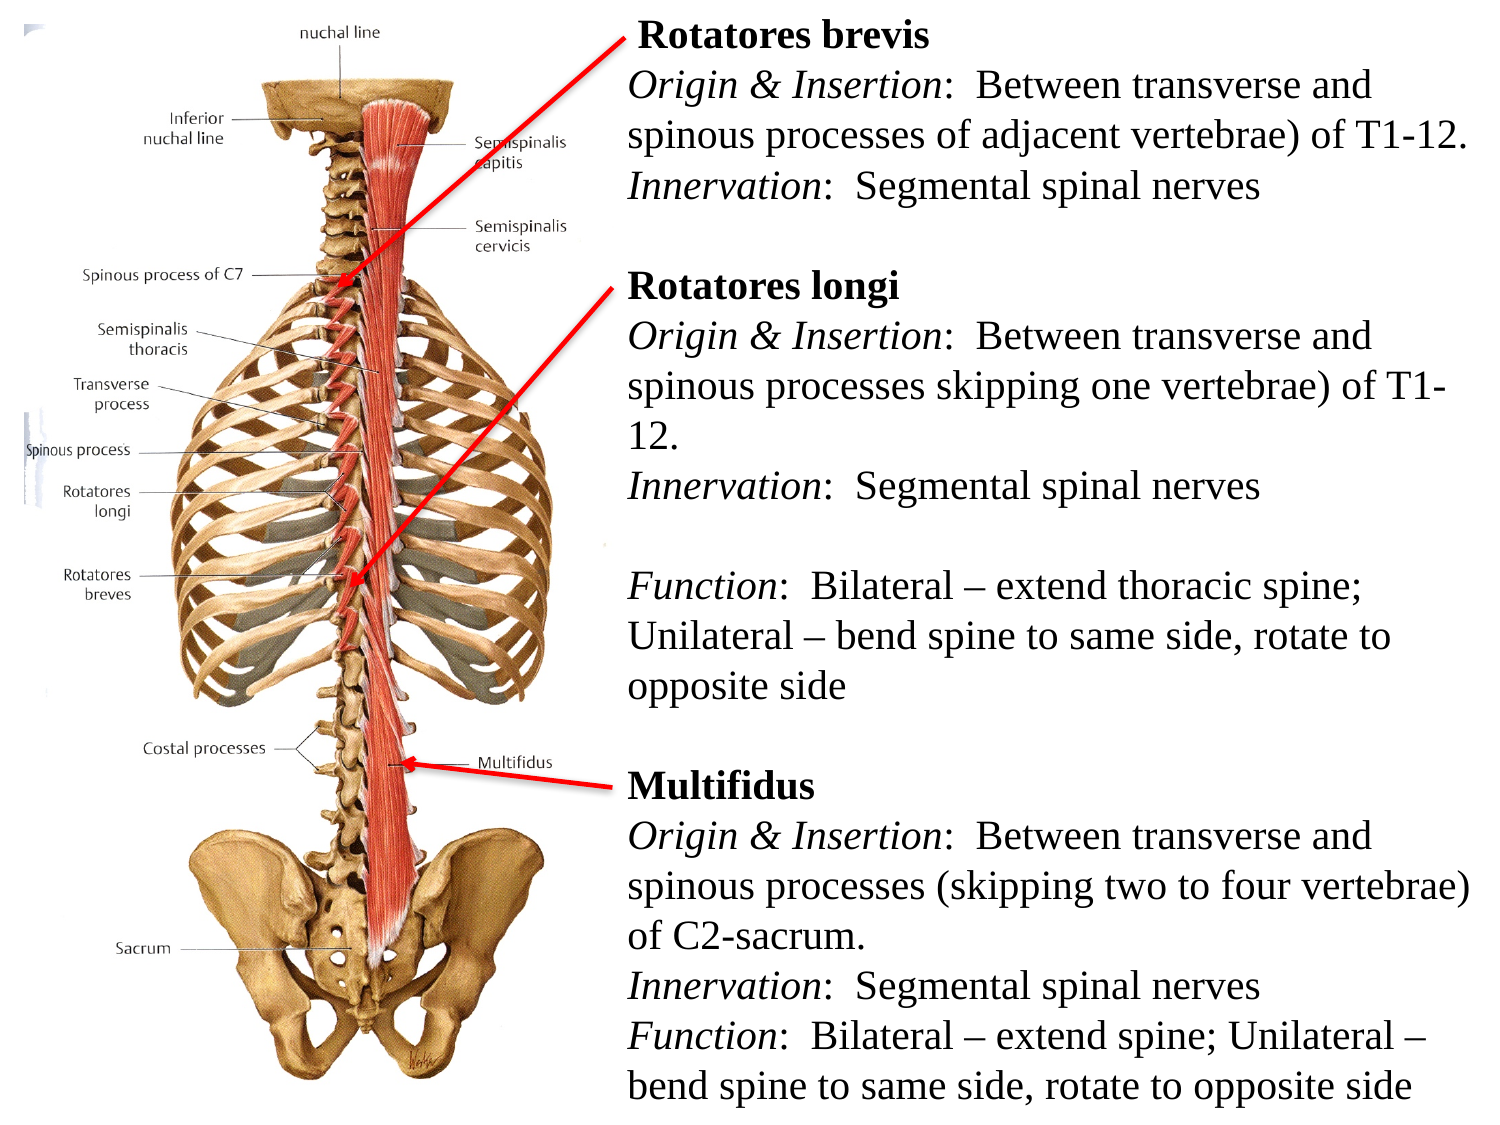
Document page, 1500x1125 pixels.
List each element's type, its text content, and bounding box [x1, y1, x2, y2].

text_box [399, 762, 613, 788]
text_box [349, 296, 613, 588]
picture [24, 24, 651, 1125]
text_box Rotatores brevis Origin & Insertion: Between transverse and spinous processes of adjacent vertebrae) of T1-12. Innervation: Segmental spinal nerves Rotatores longi Origin & Insertion: Between transverse and spinous processes skipping one vertebrae) of T1-12. Innervation: Segmental spinal nerves Function: Bilateral – extend thoracic spine; Unilateral – bend spine to same side, rotate to opposite side Multifidus Origin & Insertion: Between transverse and spinous processes (skipping two to four vertebrae) of C2-sacrum. Innervation: Segmental spinal nerves Function: Bilateral – extend spine; Unilateral – bend spine to same side, rotate to opposite side [612, 0, 1498, 1116]
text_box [337, 37, 626, 288]
